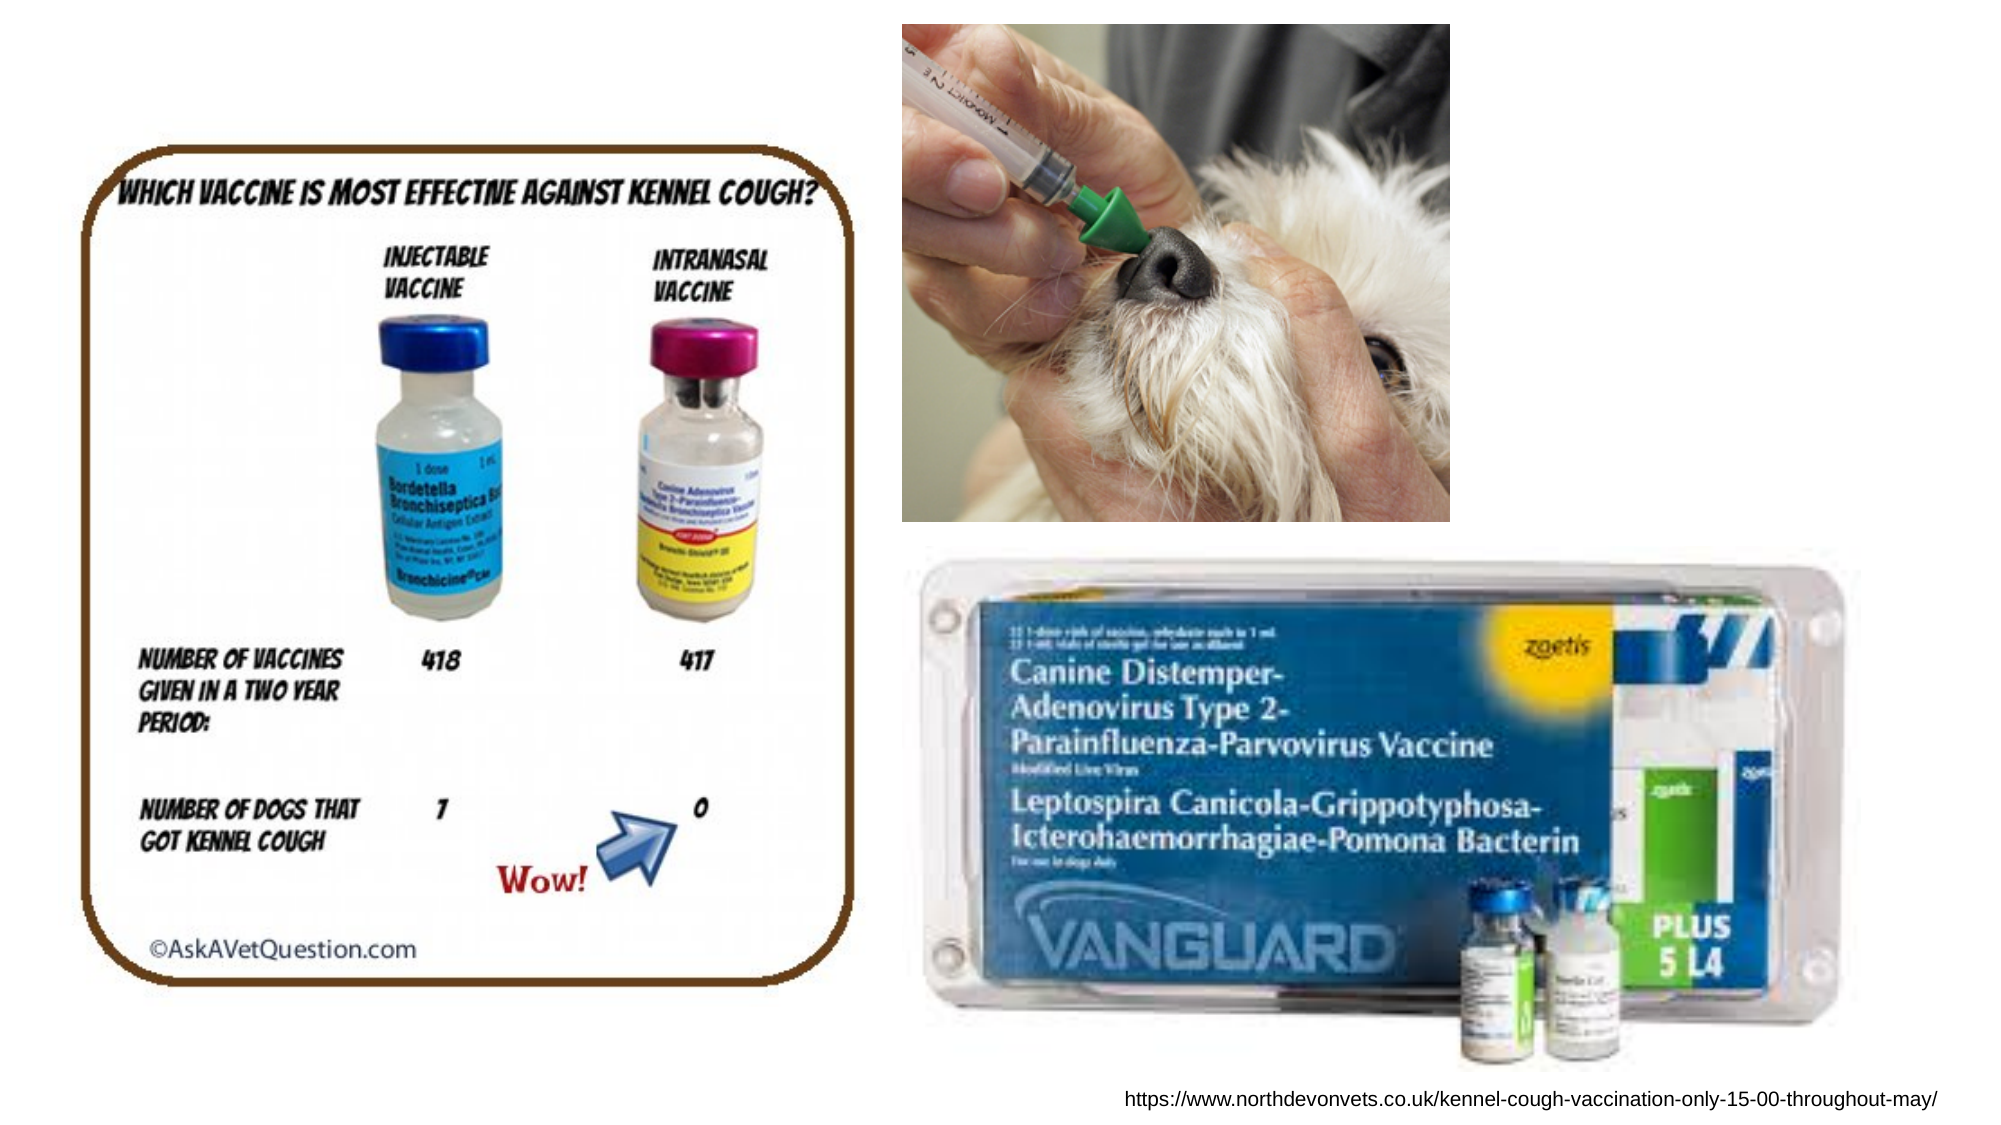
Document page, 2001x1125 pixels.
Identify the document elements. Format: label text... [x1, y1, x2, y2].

text_box https://www.northdevonvets.co.uk/kennel-cough-vaccination-only-15-00-throughout-may/ [1109, 1071, 2000, 1125]
picture [902, 24, 1450, 523]
picture [902, 546, 1861, 1072]
picture [58, 118, 878, 1007]
